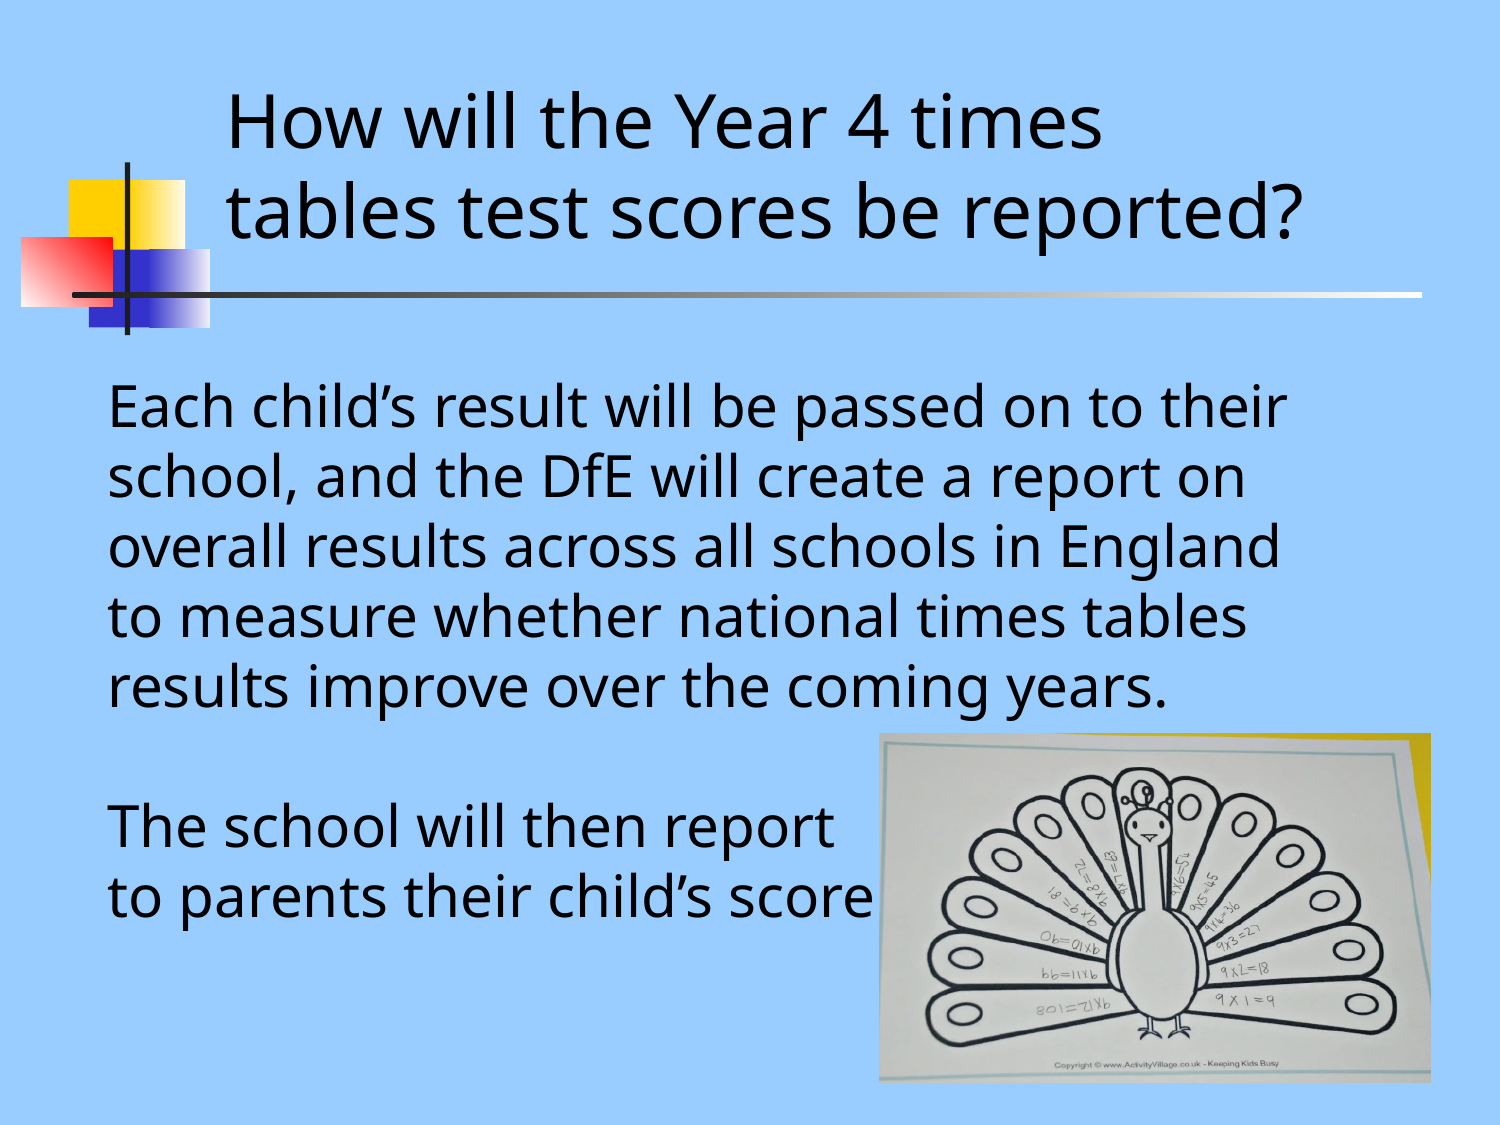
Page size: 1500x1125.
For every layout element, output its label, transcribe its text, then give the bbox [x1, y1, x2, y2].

picture [879, 733, 1431, 1084]
text_box How will the Year 4 times tables test scores be reported? [210, 66, 1345, 262]
text_box Each child’s result will be passed on to their school, and the DfE will create a report on overall results across all schools in England to measure whether national times tables results improve over the coming years. The school will then report to parents their child’s score. [92, 361, 1345, 937]
